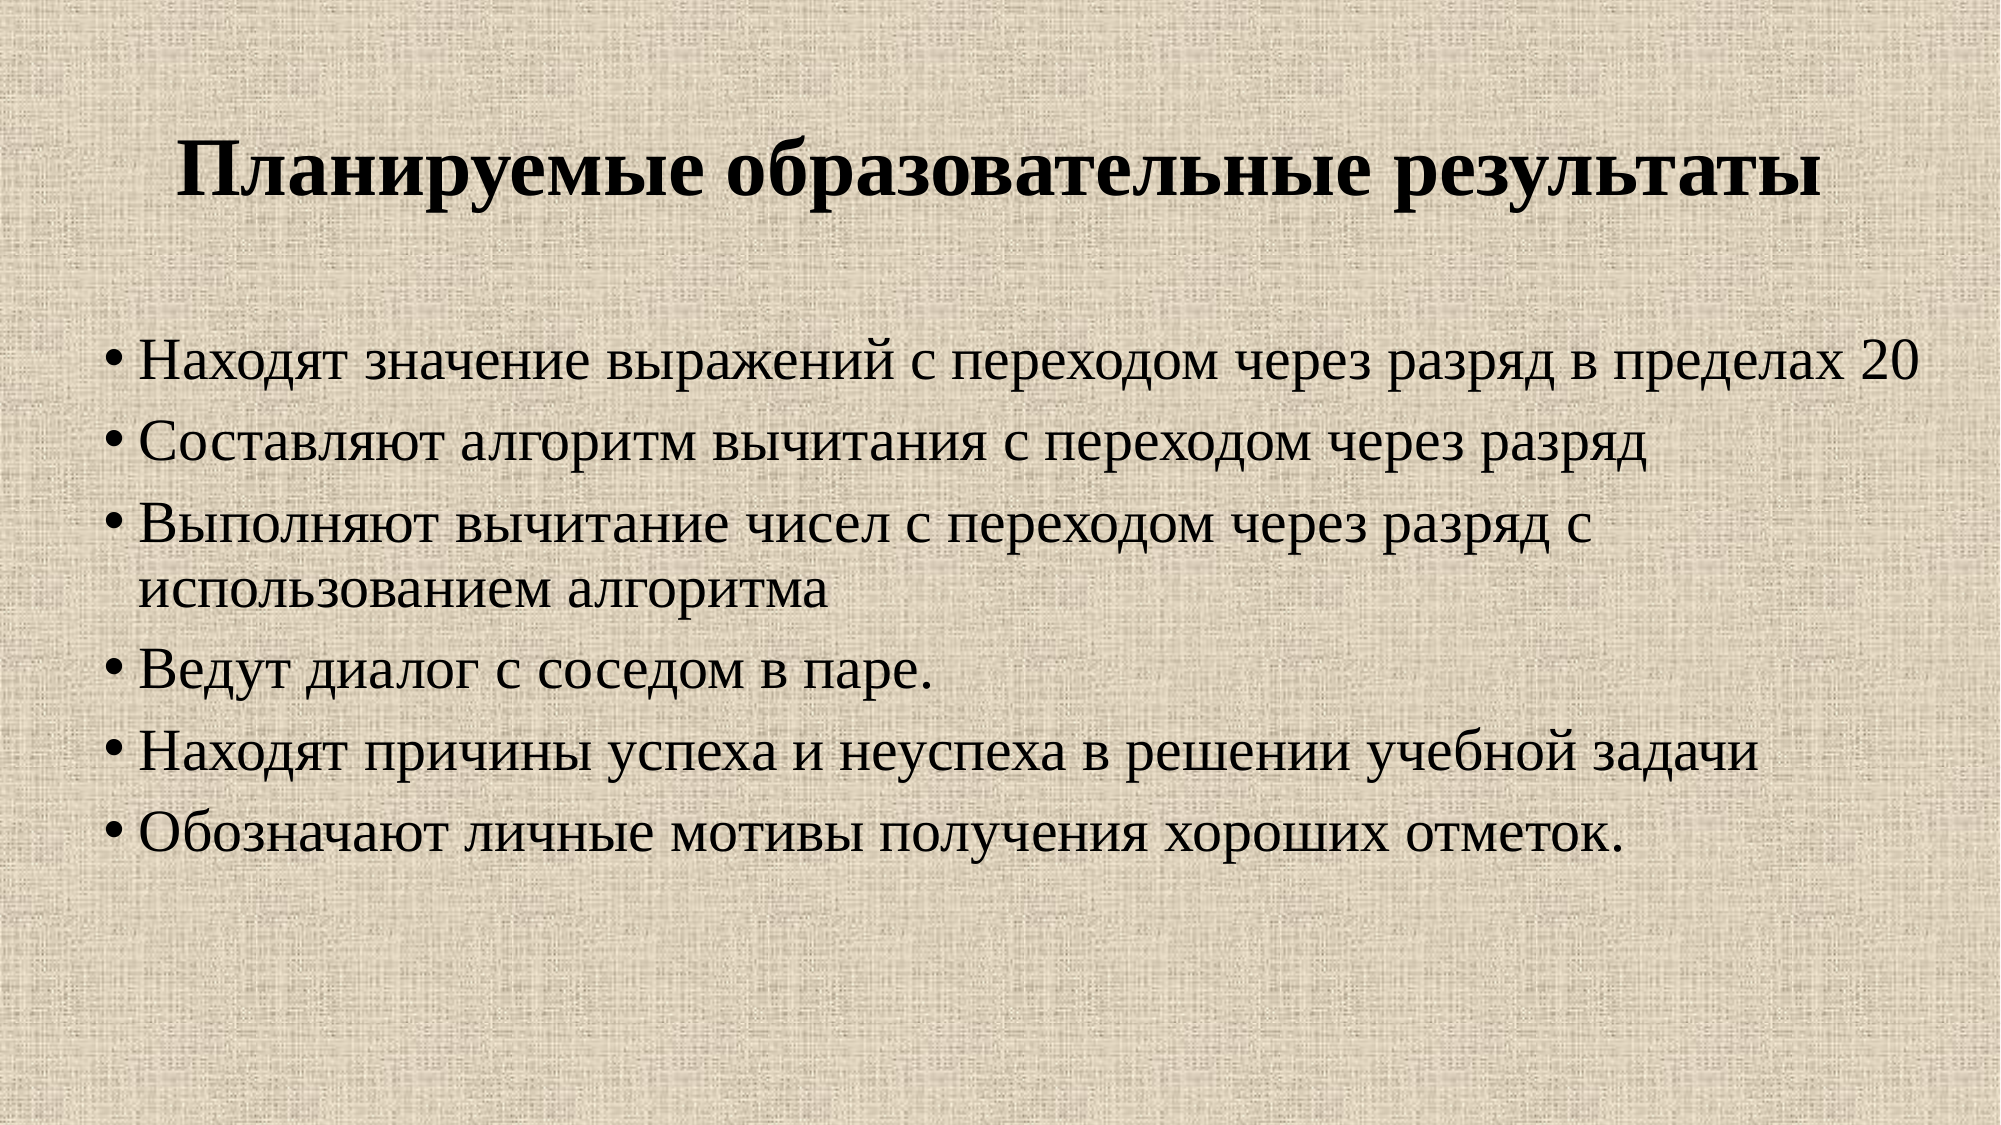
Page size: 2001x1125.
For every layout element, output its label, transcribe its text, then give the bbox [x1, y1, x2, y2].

picture [0, 0, 2001, 1125]
title Планируемые образовательные результаты [137, 59, 1863, 247]
list Находят значение выражений с переходом через разряд в пределах 20 Составляют алгоритм вычитания с переходом через разряд Выполняют вычитание чисел с переходом через разряд с использованием алгоритма Ведут диалог с соседом в паре. Находят причины успеха и неуспеха в решении учебной задачи Обозначают личные мотивы получения хороших отметок. [88, 247, 1947, 1014]
